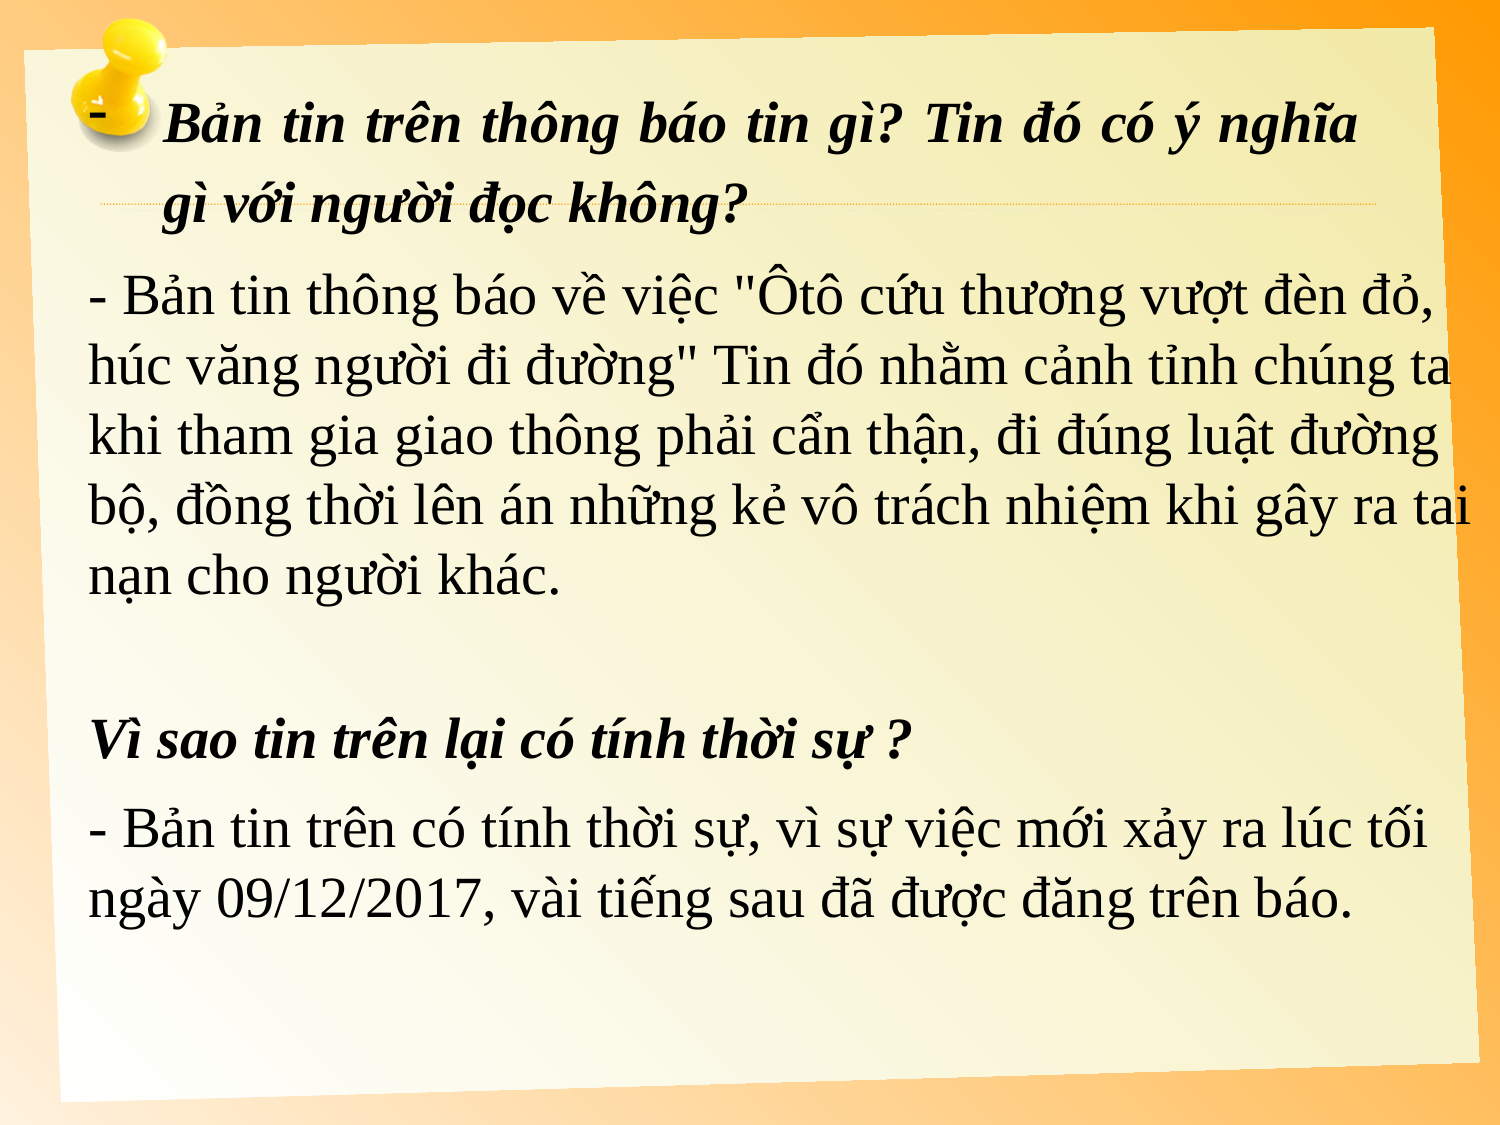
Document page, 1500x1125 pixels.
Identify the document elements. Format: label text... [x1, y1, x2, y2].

text_box - Bản tin trên có tính thời sự, vì sự việc mới xảy ra lúc tối ngày 09/12/2017, vài tiếng sau đã được đăng trên báo. [73, 781, 1477, 937]
text_box Bản tin trên thông báo tin gì? Tin đó có ý nghĩa gì với người đọc không? [73, 65, 1375, 242]
text_box - Bản tin thông báo về việc "Ôtô cứu thương vượt đèn đỏ, húc văng người đi đường" Tin đó nhằm cảnh tỉnh chúng ta khi tham gia giao thông phải cẩn thận, đi đúng luật đường bộ, đồng thời lên án những kẻ vô trách nhiệm khi gây ra tai nạn cho người khác. [73, 248, 1495, 614]
text_box Vì sao tin trên lại có tính thời sự ? [73, 681, 1375, 777]
picture [70, 18, 168, 152]
